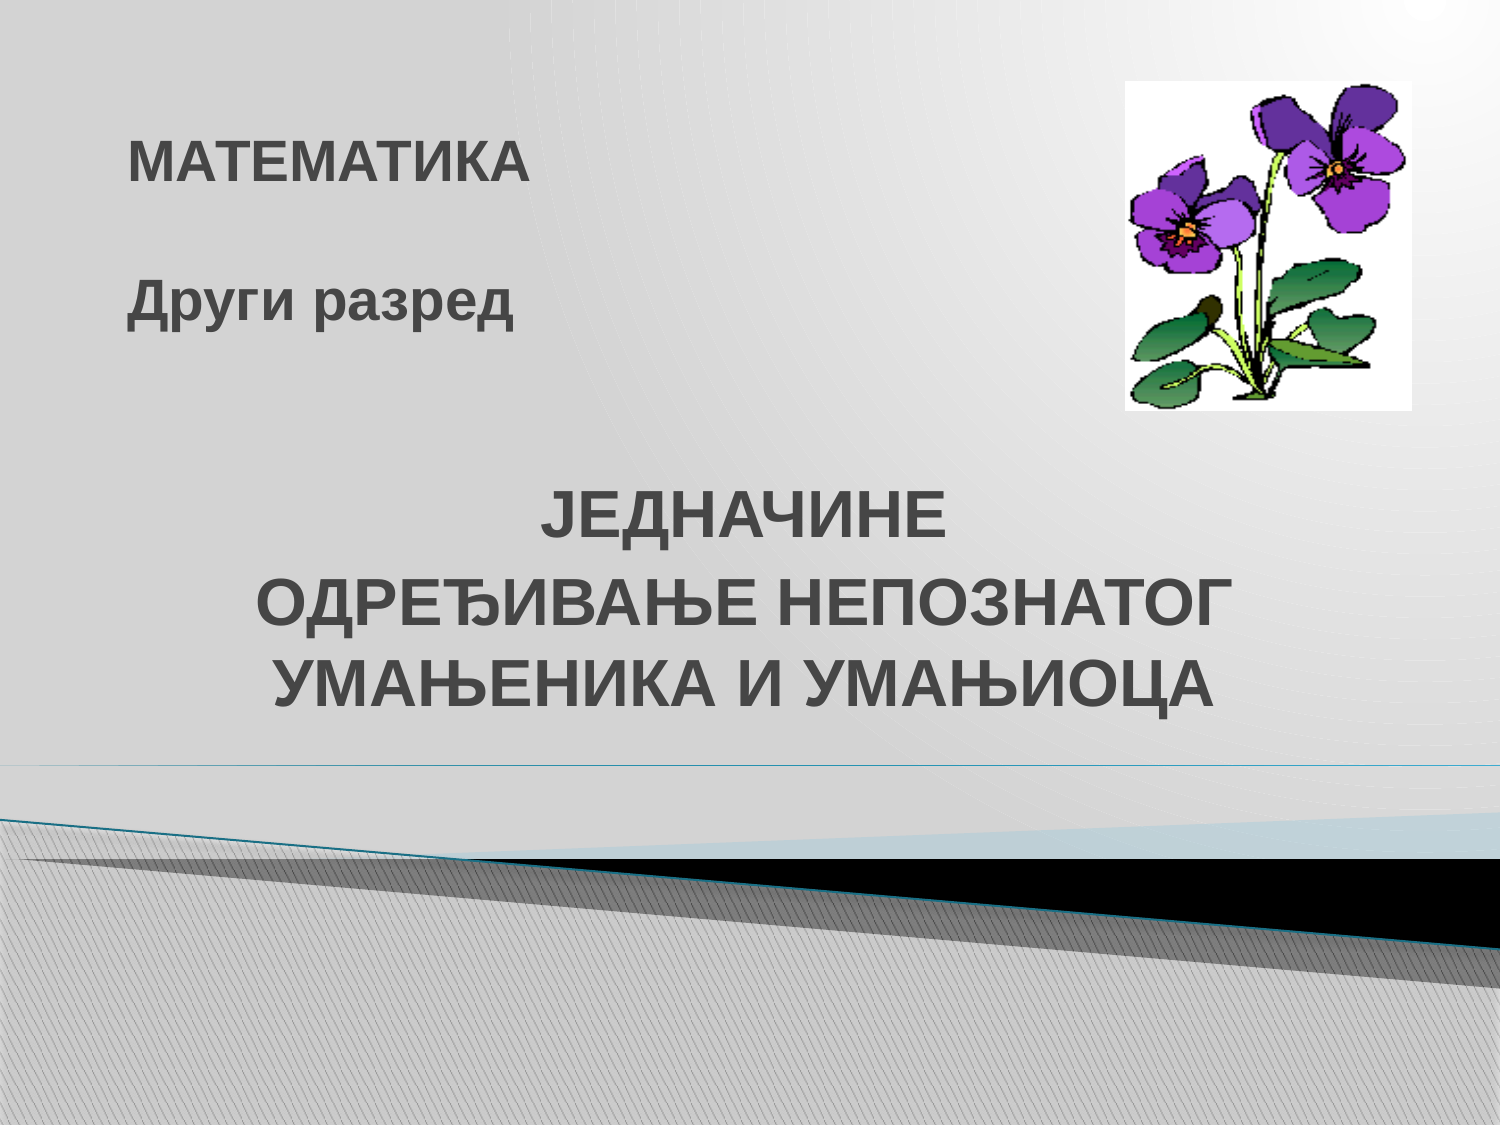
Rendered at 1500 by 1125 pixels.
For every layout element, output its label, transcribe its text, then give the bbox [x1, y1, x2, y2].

subtitle ЈЕДНАЧИНЕ ОДРЕЂИВАЊЕ НЕПОЗНАТОГ УМАЊЕНИКА И УМАЊИОЦА [112, 375, 1388, 790]
picture [5, 859, 1500, 989]
picture [1124, 81, 1412, 412]
title МАТЕМАТИКА Други разред [112, 105, 1118, 340]
